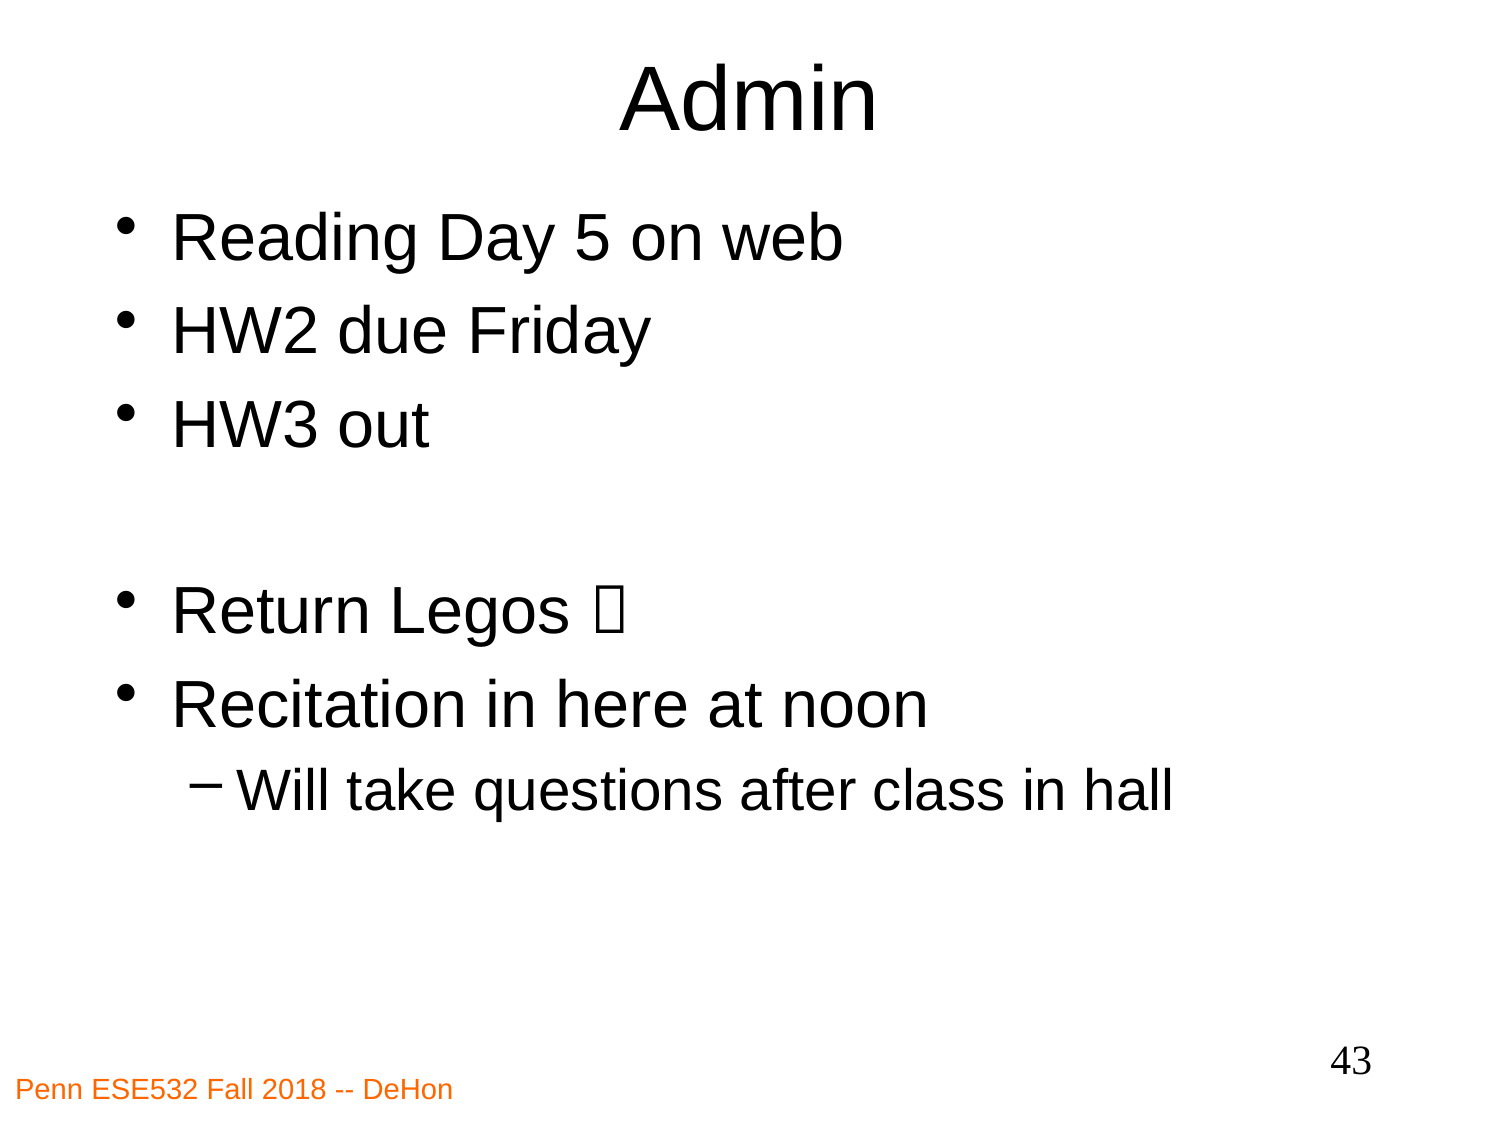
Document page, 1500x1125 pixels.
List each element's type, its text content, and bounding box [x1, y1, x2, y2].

list Reading Day 5 on web HW2 due Friday HW3 out Return Legos  Recitation in here at noon Will take questions after class in hall [99, 186, 1438, 862]
title Admin [112, 0, 1388, 186]
slide_number 43 [1074, 1024, 1388, 1101]
slide_number Penn ESE532 Fall 2018 -- DeHon [0, 1062, 688, 1125]
